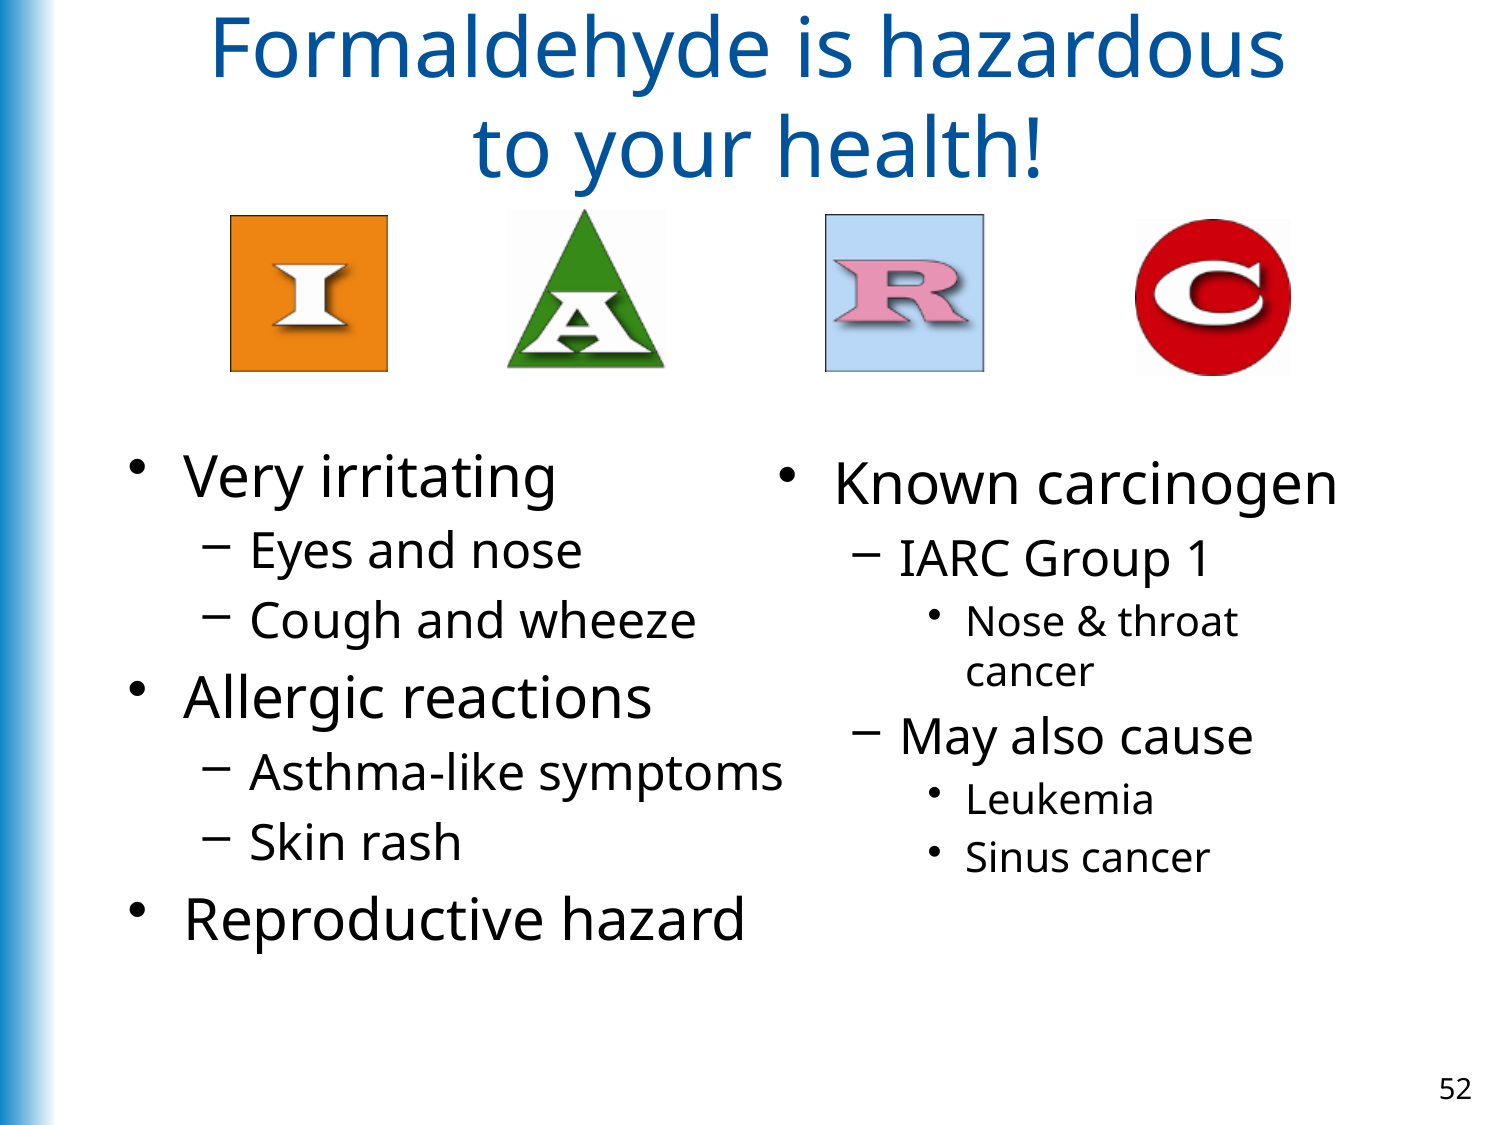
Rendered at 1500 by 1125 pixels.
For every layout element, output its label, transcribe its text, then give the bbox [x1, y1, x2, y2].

list Very irritating Eyes and nose Cough and wheeze Allergic reactions Asthma-like symptoms Skin rash Reproductive hazard [112, 431, 804, 1107]
picture [825, 214, 986, 372]
picture [1135, 219, 1291, 376]
list Known carcinogen IARC Group 1 Nose & throat cancer May also cause Leukemia Sinus cancer [762, 438, 1388, 1114]
slide_number 52 [1174, 1062, 1488, 1125]
picture [230, 215, 388, 372]
title Formaldehyde is hazardous to your health! [9, 0, 1500, 188]
picture [506, 209, 667, 370]
